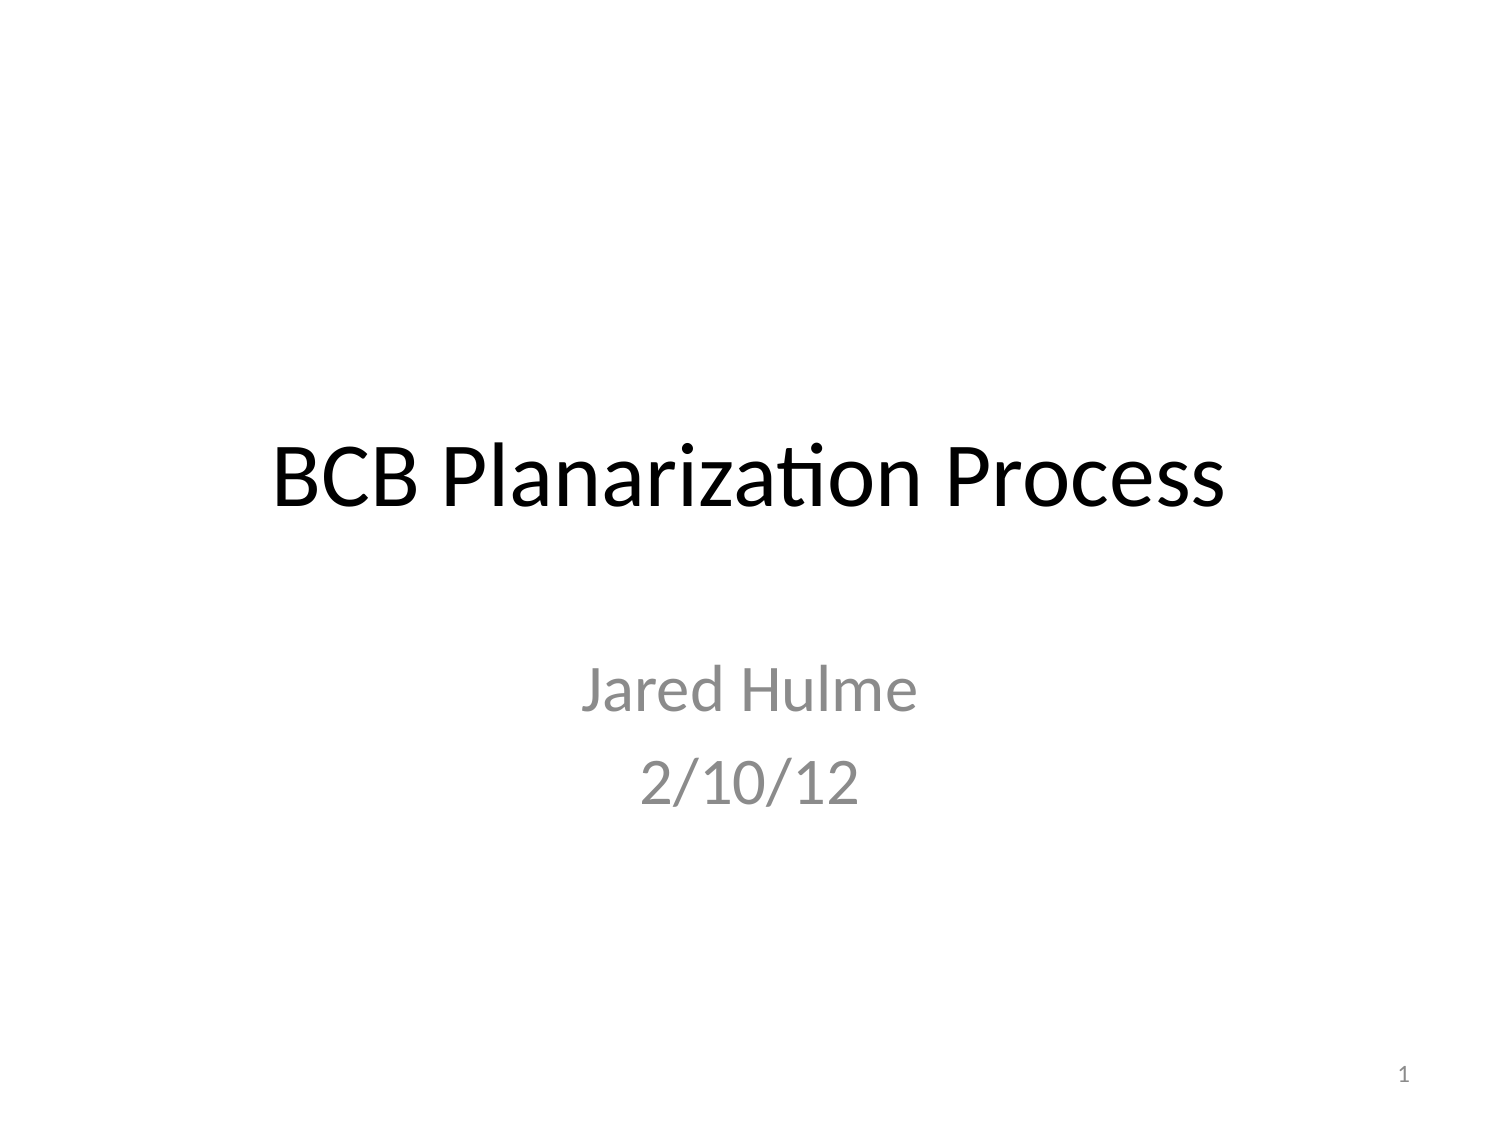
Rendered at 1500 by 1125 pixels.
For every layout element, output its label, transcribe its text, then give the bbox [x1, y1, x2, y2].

title BCB Planarization Process [112, 349, 1388, 591]
slide_number 1 [1074, 1042, 1425, 1103]
subtitle Jared Hulme 2/10/12 [225, 637, 1275, 925]
